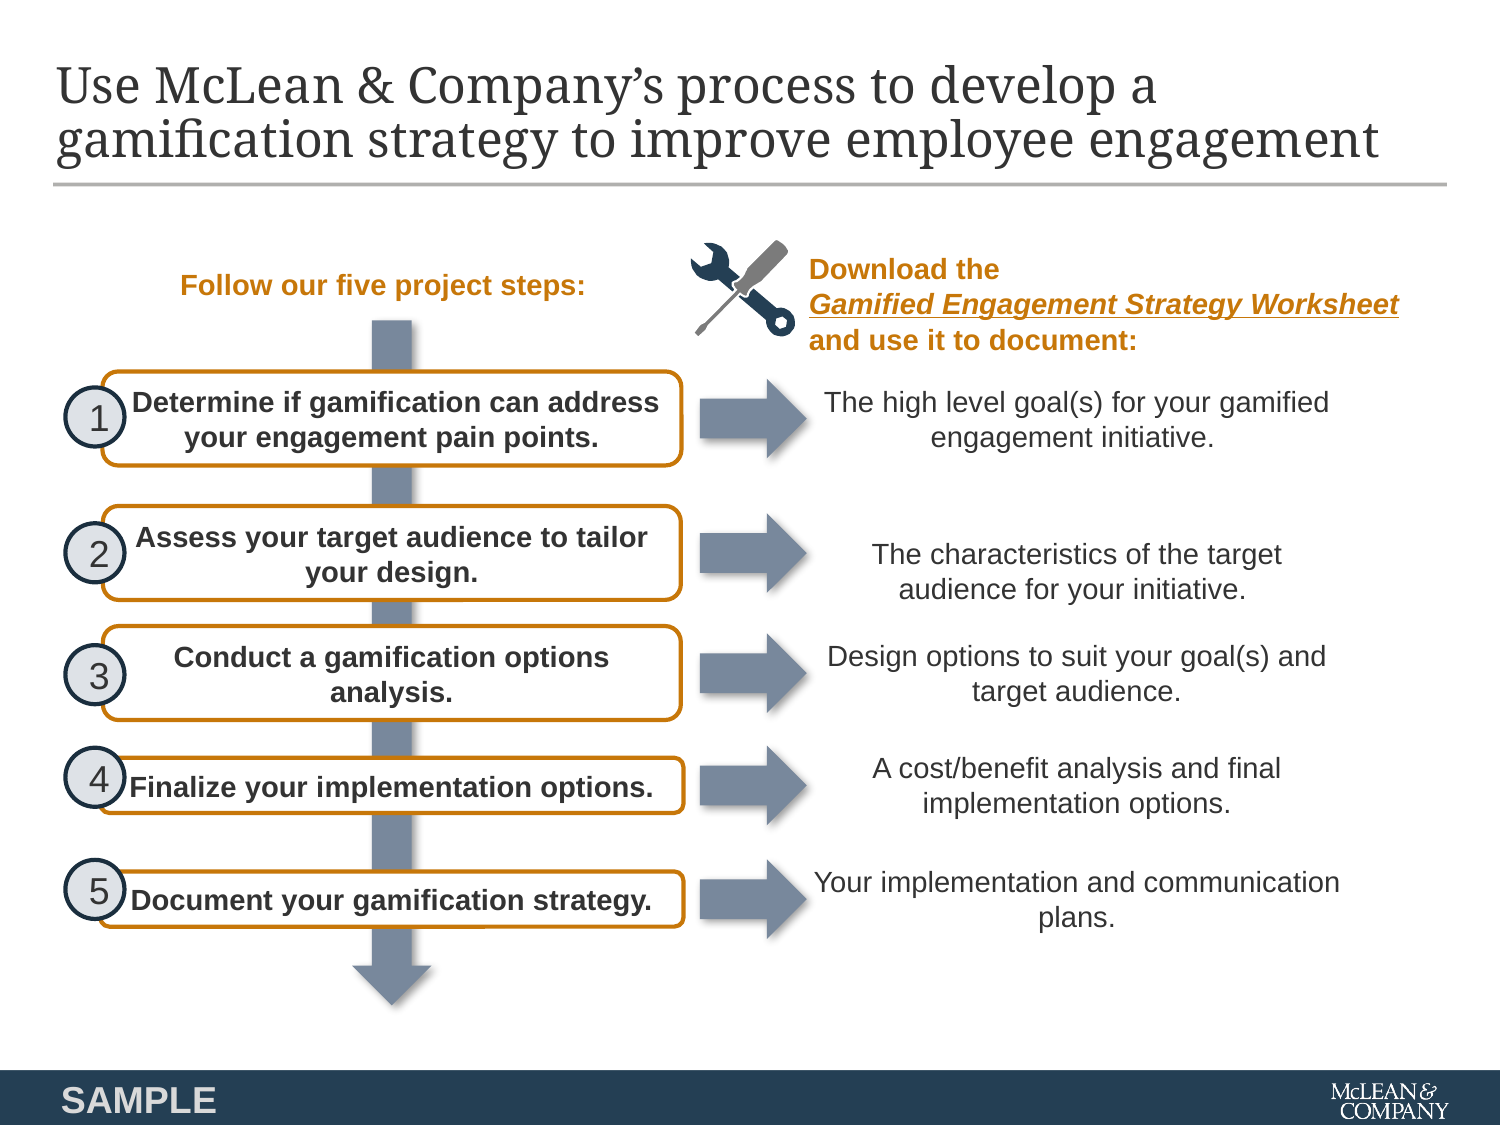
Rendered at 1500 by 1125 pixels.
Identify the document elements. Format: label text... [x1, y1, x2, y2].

text_box [697, 631, 809, 715]
text_box [369, 813, 414, 871]
text_box [697, 376, 809, 461]
text_box Document your gamification strategy. [101, 871, 684, 927]
text_box [697, 511, 809, 595]
text_box The high level goal(s) for your gamified engagement initiative. [796, 375, 1359, 461]
text_box A cost/benefit analysis and final implementation options. [796, 742, 1359, 828]
text_box [697, 857, 809, 941]
text_box Assess your target audience to tailor your design. [102, 505, 681, 600]
text_box 3 [63, 643, 127, 707]
text_box Finalize your implementation options. [102, 757, 684, 814]
text_box [350, 927, 434, 1008]
list Download the Gamified Engagement Strategy Worksheet and use it to document: [801, 243, 1433, 339]
text_box Your implementation and communication plans. [796, 856, 1359, 941]
text_box [369, 600, 414, 626]
picture [690, 237, 796, 340]
text_box 2 [63, 521, 127, 585]
text_box Design options to suit your goal(s) and target audience. [796, 630, 1359, 715]
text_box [0, 1070, 1500, 1125]
text_box [697, 743, 809, 828]
text_box 4 [63, 745, 127, 809]
title Use McLean & Company’s process to develop a gamification strategy to improve employee engagement [41, 42, 1457, 185]
text_box [369, 721, 414, 757]
text_box [369, 321, 414, 371]
list Follow our five project steps: [94, 258, 673, 321]
text_box The characteristics of the target audience for your initiative. [796, 527, 1359, 613]
text_box Determine if gamification can address your engagement pain points. [102, 371, 682, 466]
text_box 5 [63, 857, 127, 922]
text_box [369, 466, 414, 505]
text_box Conduct a gamification options analysis. [102, 626, 681, 721]
text_box 1 [63, 385, 127, 449]
